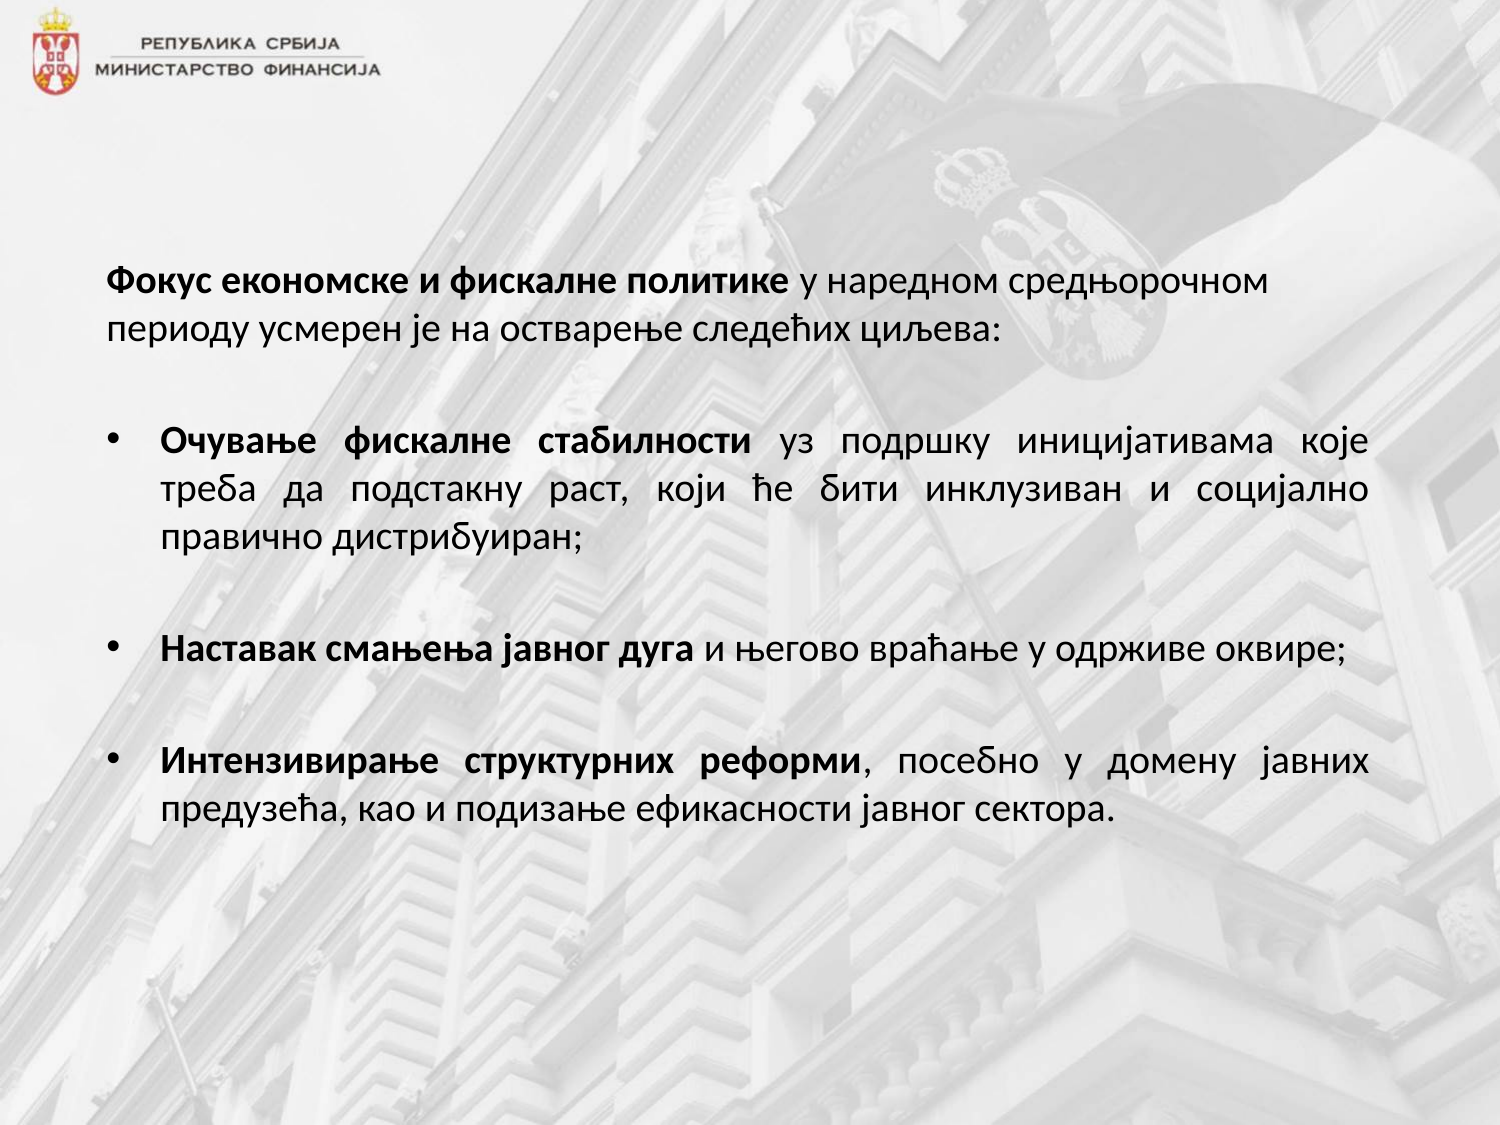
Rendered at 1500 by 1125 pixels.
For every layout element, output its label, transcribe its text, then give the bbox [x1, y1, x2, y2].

picture [0, 0, 1500, 1125]
list Фокус економске и фискалне политике у наредном средњорочном периоду усмерен је на остварење следећих циљева: Очување фискалне стабилности уз подршку иницијативама које треба да подстакну раст, који ће бити инклузиван и социјално правично дистрибуиран; Наставак смањења јавног дуга и његово враћање у одрживе оквире; Интензивирање структурних реформи, посебно у домену јавних предузећа, као и подизање ефикасности јавног сектора. [91, 246, 1386, 892]
